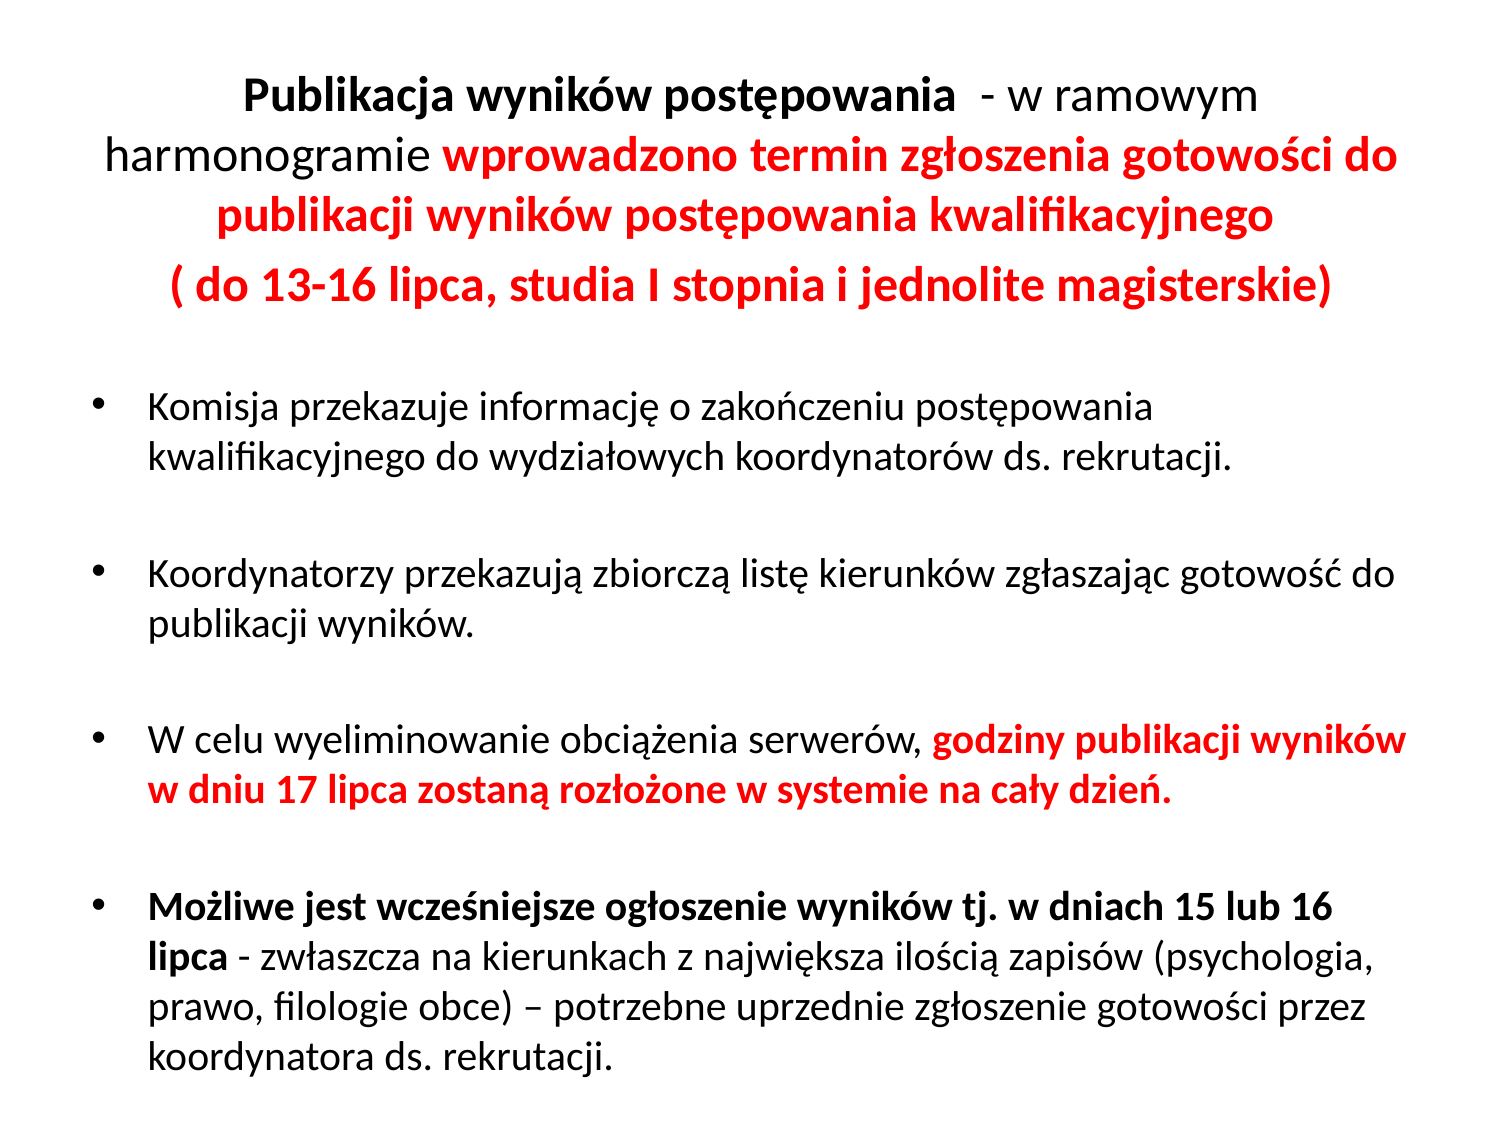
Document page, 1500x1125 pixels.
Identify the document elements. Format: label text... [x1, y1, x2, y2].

list Publikacja wyników postępowania - w ramowym harmonogramie wprowadzono termin zgłoszenia gotowości do publikacji wyników postępowania kwalifikacyjnego ( do 13-16 lipca, studia I stopnia i jednolite magisterskie) Komisja przekazuje informację o zakończeniu postępowania kwalifikacyjnego do wydziałowych koordynatorów ds. rekrutacji. Koordynatorzy przekazują zbiorczą listę kierunków zgłaszając gotowość do publikacji wyników. W celu wyeliminowanie obciążenia serwerów, godziny publikacji wyników w dniu 17 lipca zostaną rozłożone w systemie na cały dzień. Możliwe jest wcześniejsze ogłoszenie wyników tj. w dniach 15 lub 16 lipca - zwłaszcza na kierunkach z największa ilością zapisów (psychologia, prawo, filologie obce) – potrzebne uprzednie zgłoszenie gotowości przez koordynatora ds. rekrutacji. [76, 54, 1427, 798]
